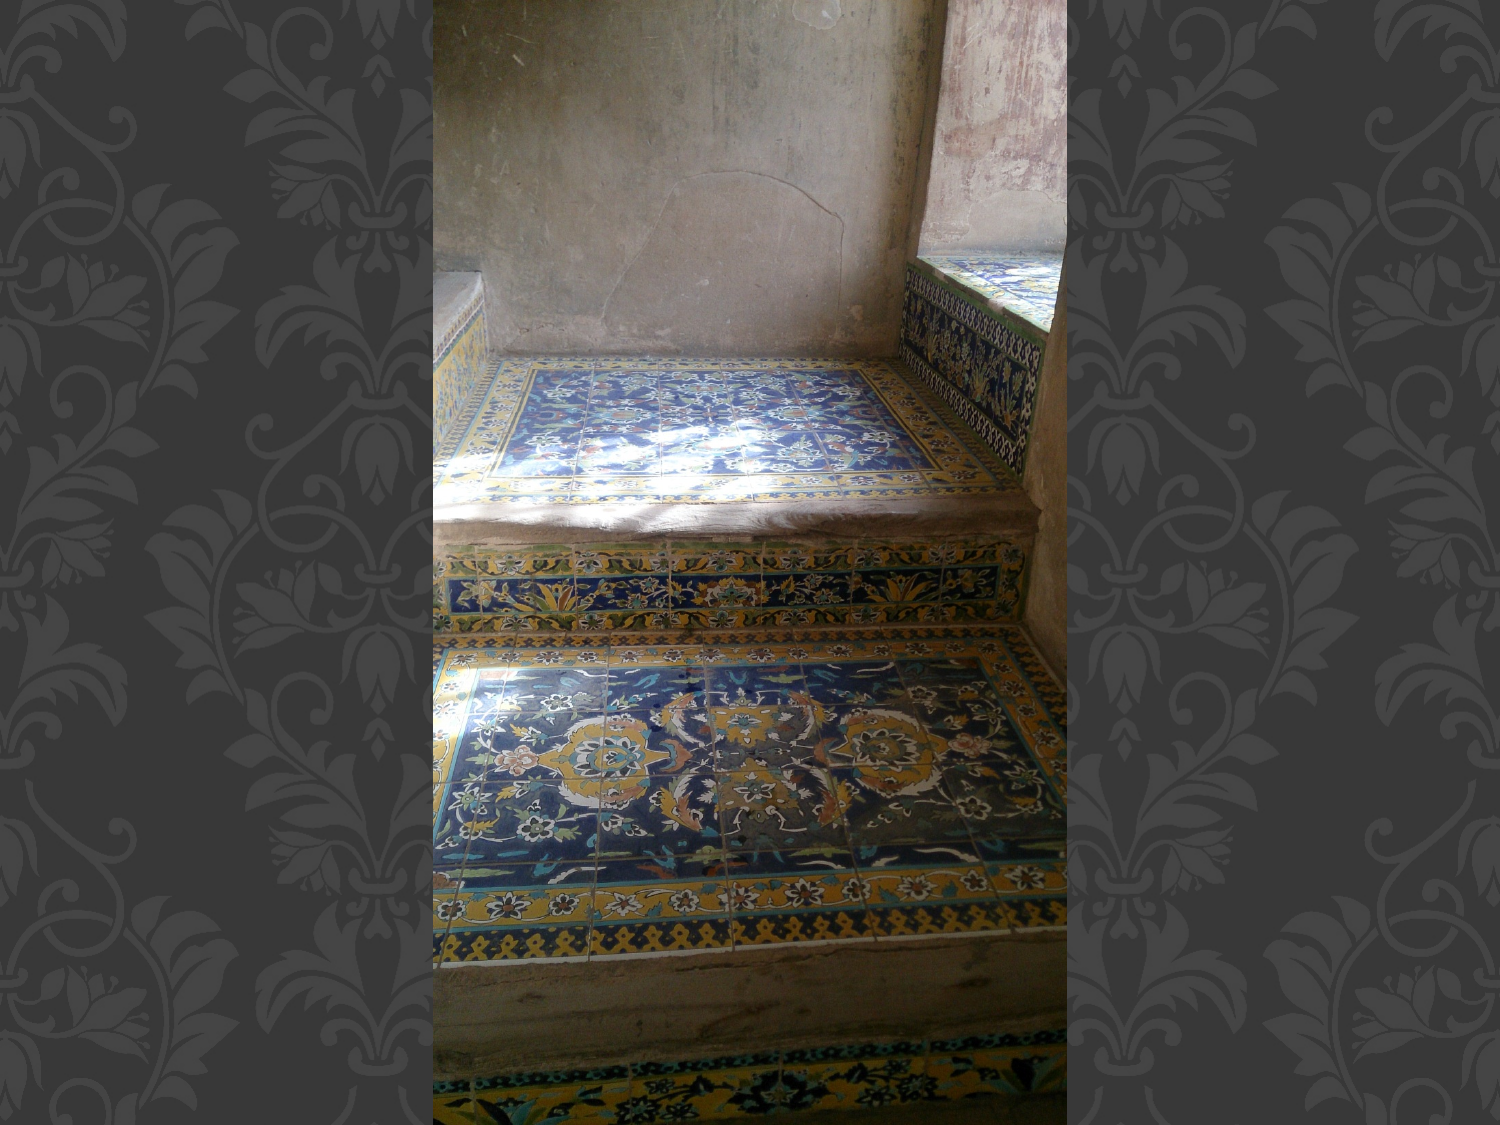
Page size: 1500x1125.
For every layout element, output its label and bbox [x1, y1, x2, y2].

picture [433, 0, 1067, 1125]
